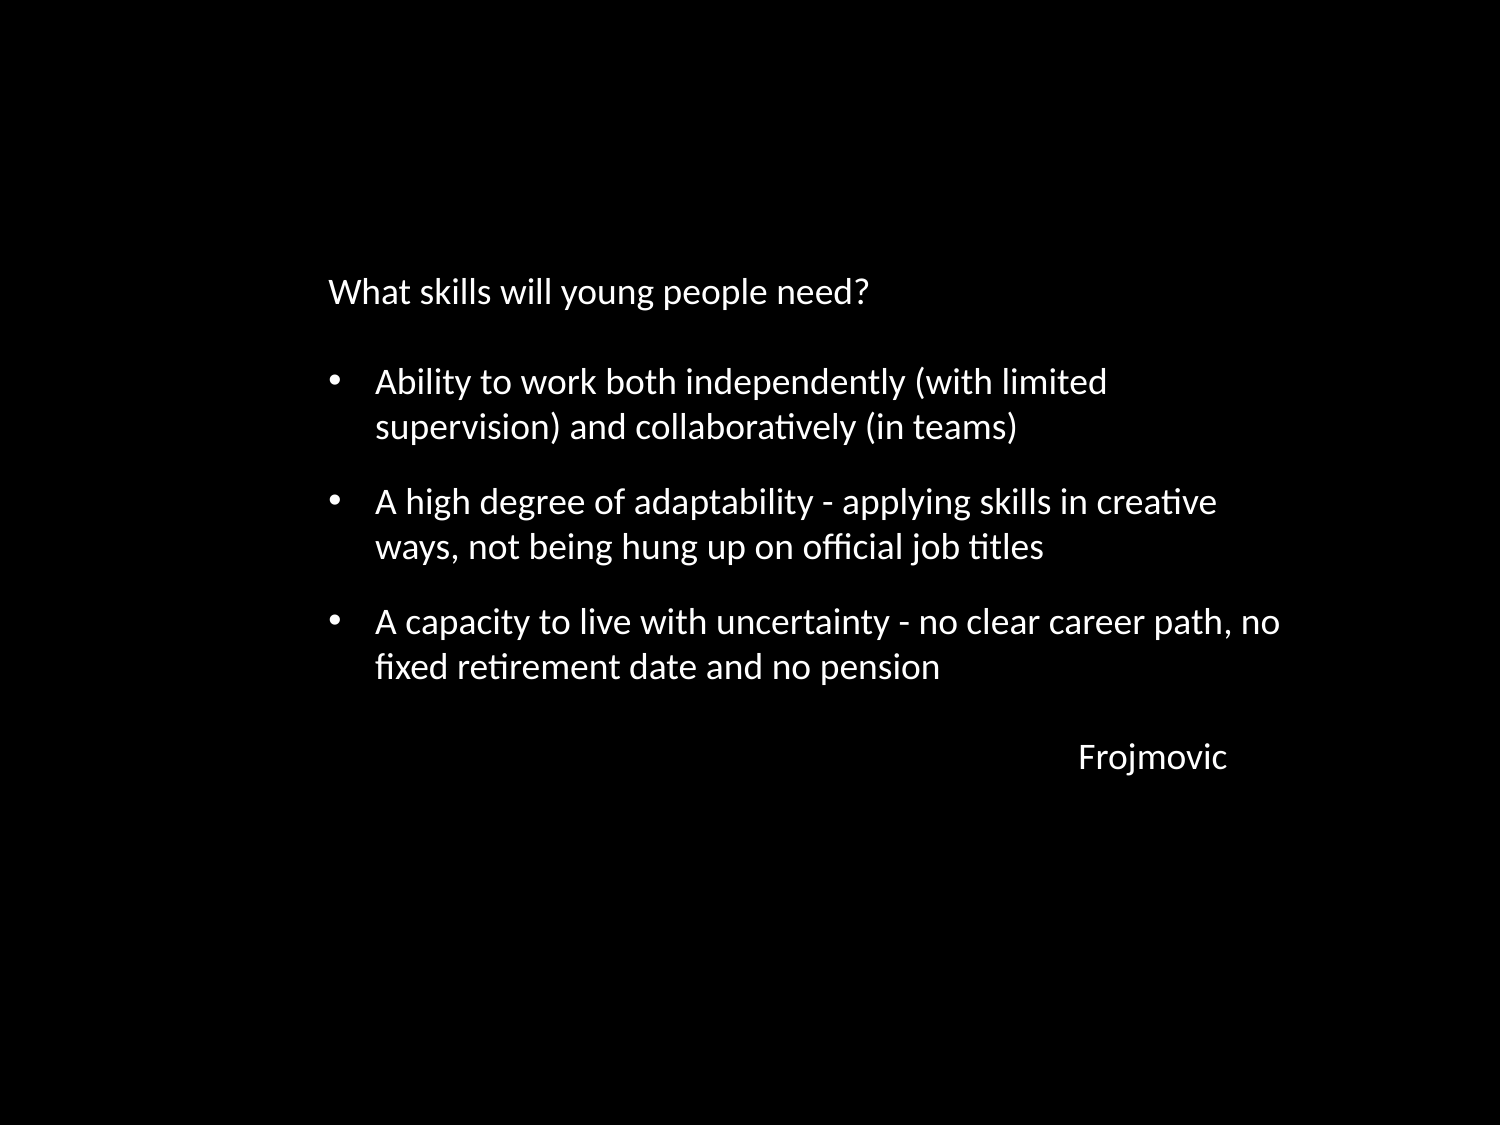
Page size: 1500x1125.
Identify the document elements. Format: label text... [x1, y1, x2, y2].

text_box What skills will young people need? Ability to work both independently (with limited supervision) and collaboratively (in teams) A high degree of adaptability - applying skills in creative ways, not being hung up on official job titles A capacity to live with uncertainty - no clear career path, no fixed retirement date and no pension Frojmovic [313, 259, 1302, 785]
